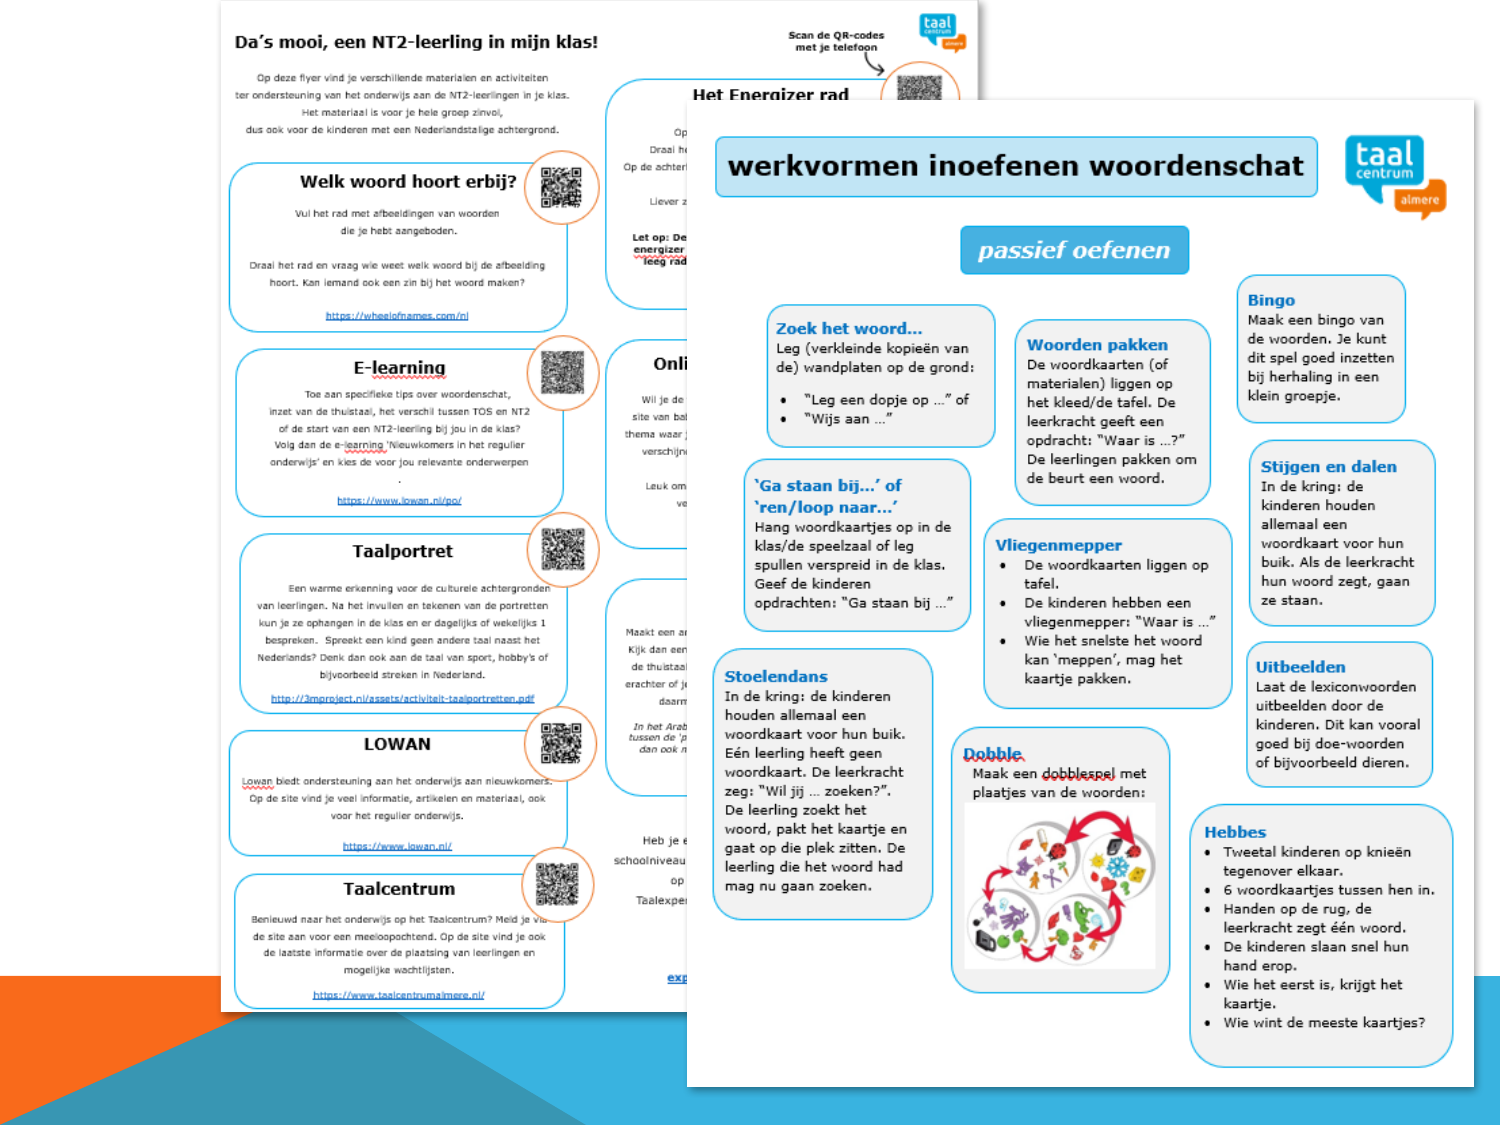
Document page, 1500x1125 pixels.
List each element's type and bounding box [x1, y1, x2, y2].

picture [220, 0, 1474, 1088]
